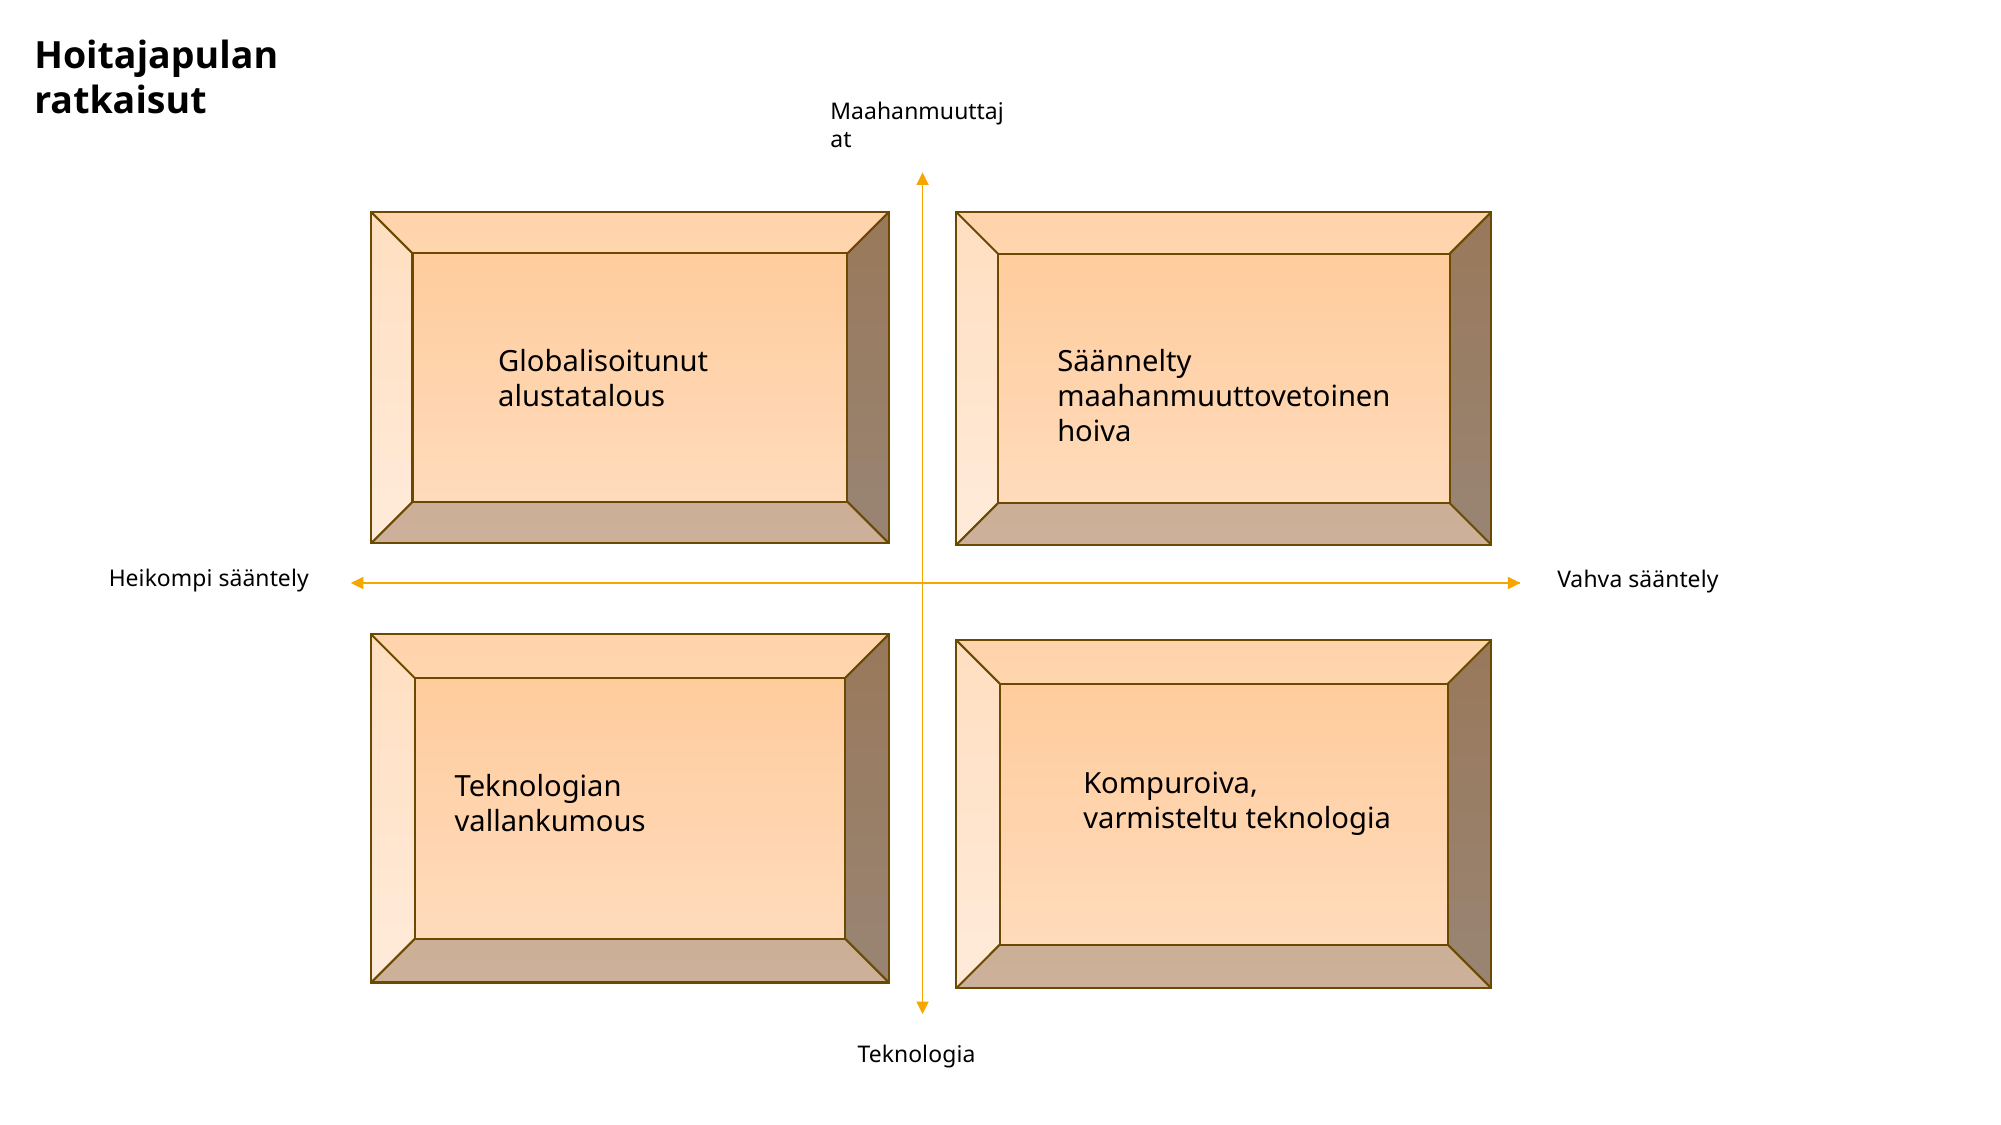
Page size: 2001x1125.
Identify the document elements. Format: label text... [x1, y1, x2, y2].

text_box [955, 211, 1493, 546]
text_box Heikompi sääntely [93, 555, 446, 598]
text_box Kompuroiva, varmisteltu teknologia [1068, 756, 1432, 842]
text_box Maahanmuuttajat [815, 89, 1030, 160]
text_box Teknologian vallankumous [439, 759, 824, 845]
text_box Vahva sääntely [1542, 557, 1947, 600]
text_box Globalisoitunut alustatalous [483, 334, 816, 420]
text_box [370, 211, 890, 544]
text_box Säännelty maahanmuuttovetoinen hoiva [1042, 334, 1432, 455]
text_box [955, 639, 1493, 989]
text_box Teknologia [842, 1032, 1003, 1075]
text_box [370, 633, 890, 984]
text_box Hoitajapulan ratkaisut [19, 24, 325, 129]
